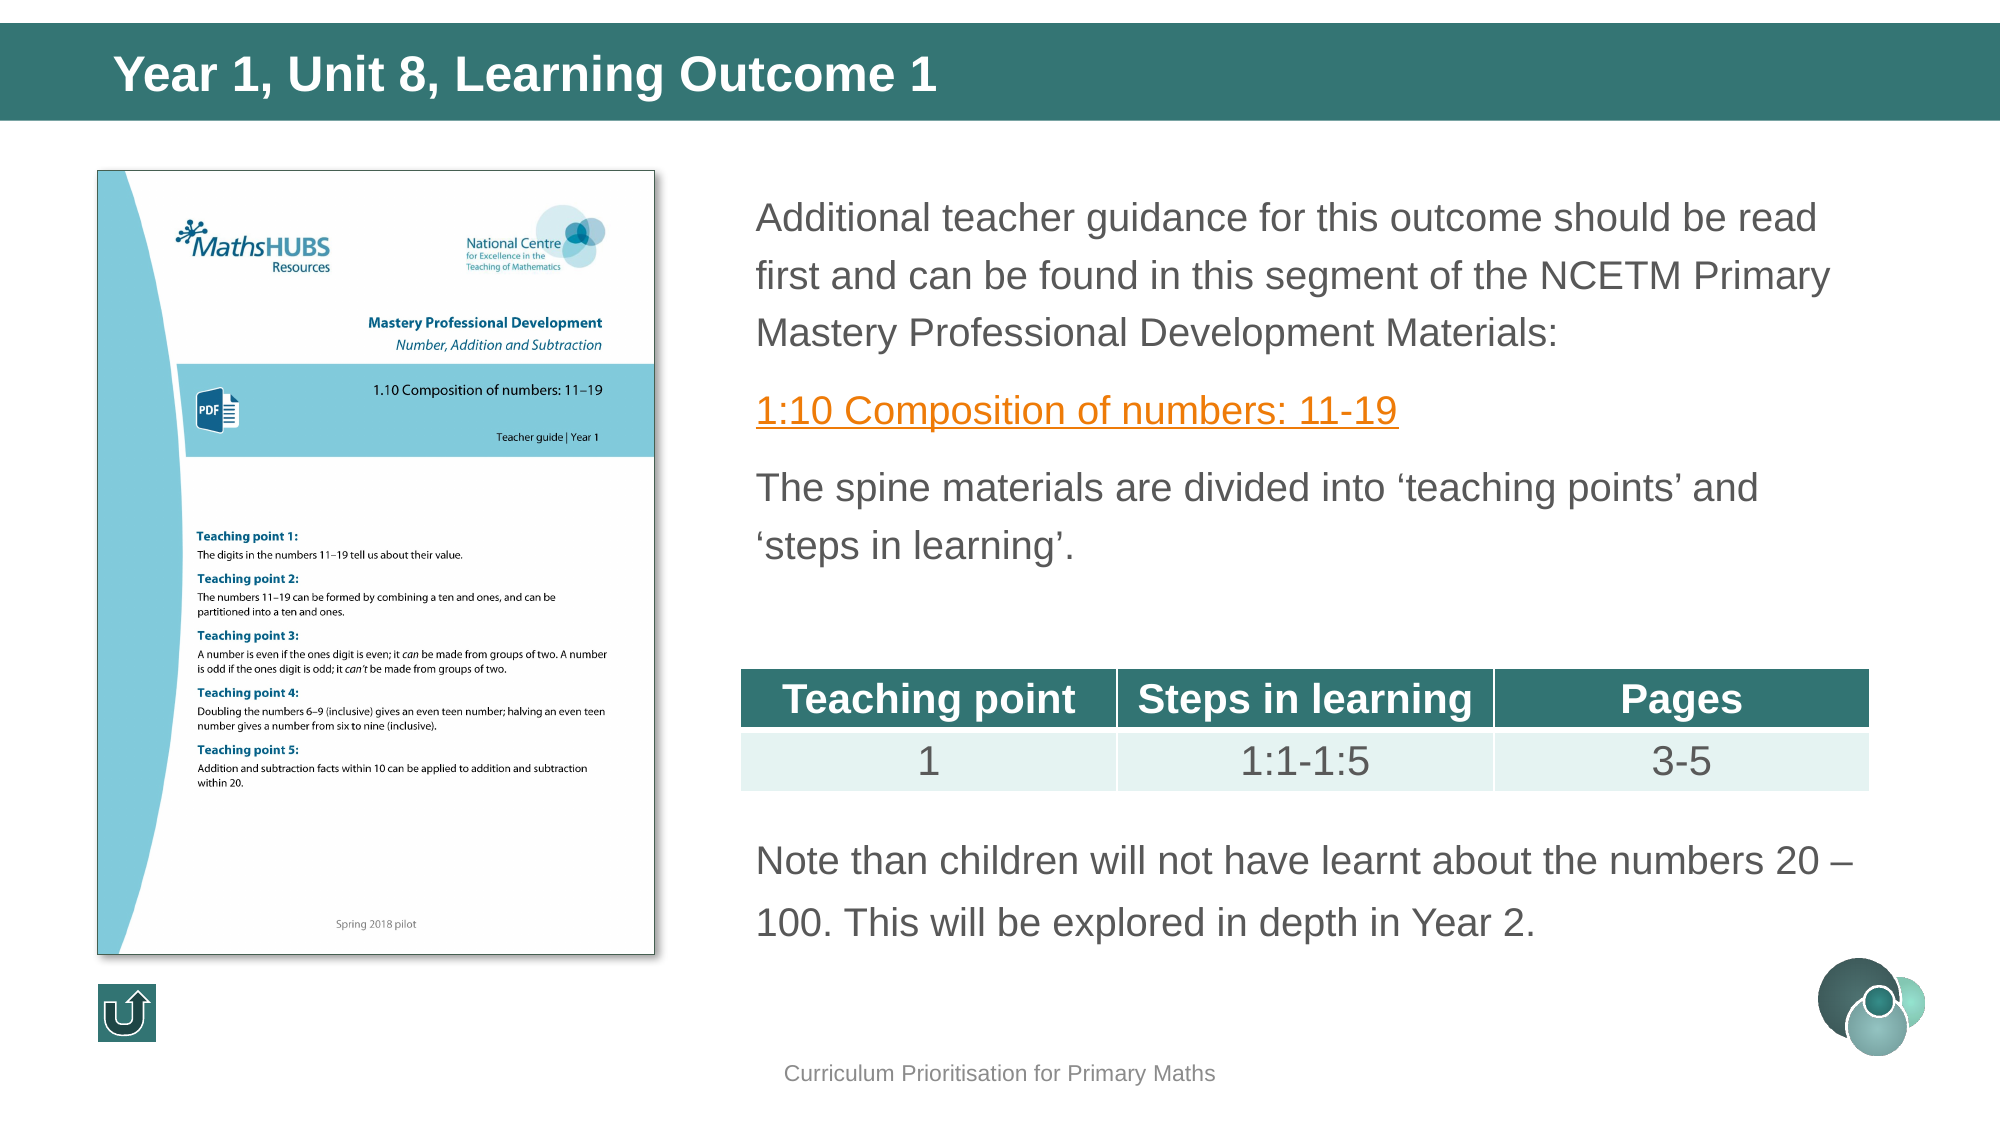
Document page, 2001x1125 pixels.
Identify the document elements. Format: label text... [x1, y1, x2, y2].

list Additional teacher guidance for this outcome should be read first and can be found in this segment of the NCETM Primary Mastery Professional Development Materials: 1:10 Composition of numbers: 11-19 The spine materials are divided into ‘teaching points’ and ‘steps in learning’. Note than children will not have learnt about the numbers 20 – 100. This will be explored in depth in Year 2. [740, 793, 1871, 959]
table_header Steps in learning [1118, 669, 1493, 727]
table_header Pages [1495, 669, 1869, 727]
title Year 1, Unit 8, Learning Outcome 1 [97, 40, 1925, 111]
list Additional teacher guidance for this outcome should be read first and can be found in this segment of the NCETM Primary Mastery Professional Development Materials: 1:10 Composition of numbers: 11-19 The spine materials are divided into ‘teaching points’ and ‘steps in learning’. Note than children will not have learnt about the numbers 20 – 100. This will be explored in depth in Year 2. [740, 174, 1871, 668]
table_header Teaching point [741, 669, 1116, 727]
text_box [96, 983, 157, 1044]
footer Curriculum Prioritisation for Primary Maths [0, 1042, 2000, 1103]
picture [1818, 958, 1925, 1042]
table_cell 1:1-1:5 [1118, 733, 1493, 791]
picture [97, 170, 655, 955]
table_cell 3-5 [1495, 733, 1869, 791]
table_cell 1 [741, 733, 1116, 791]
